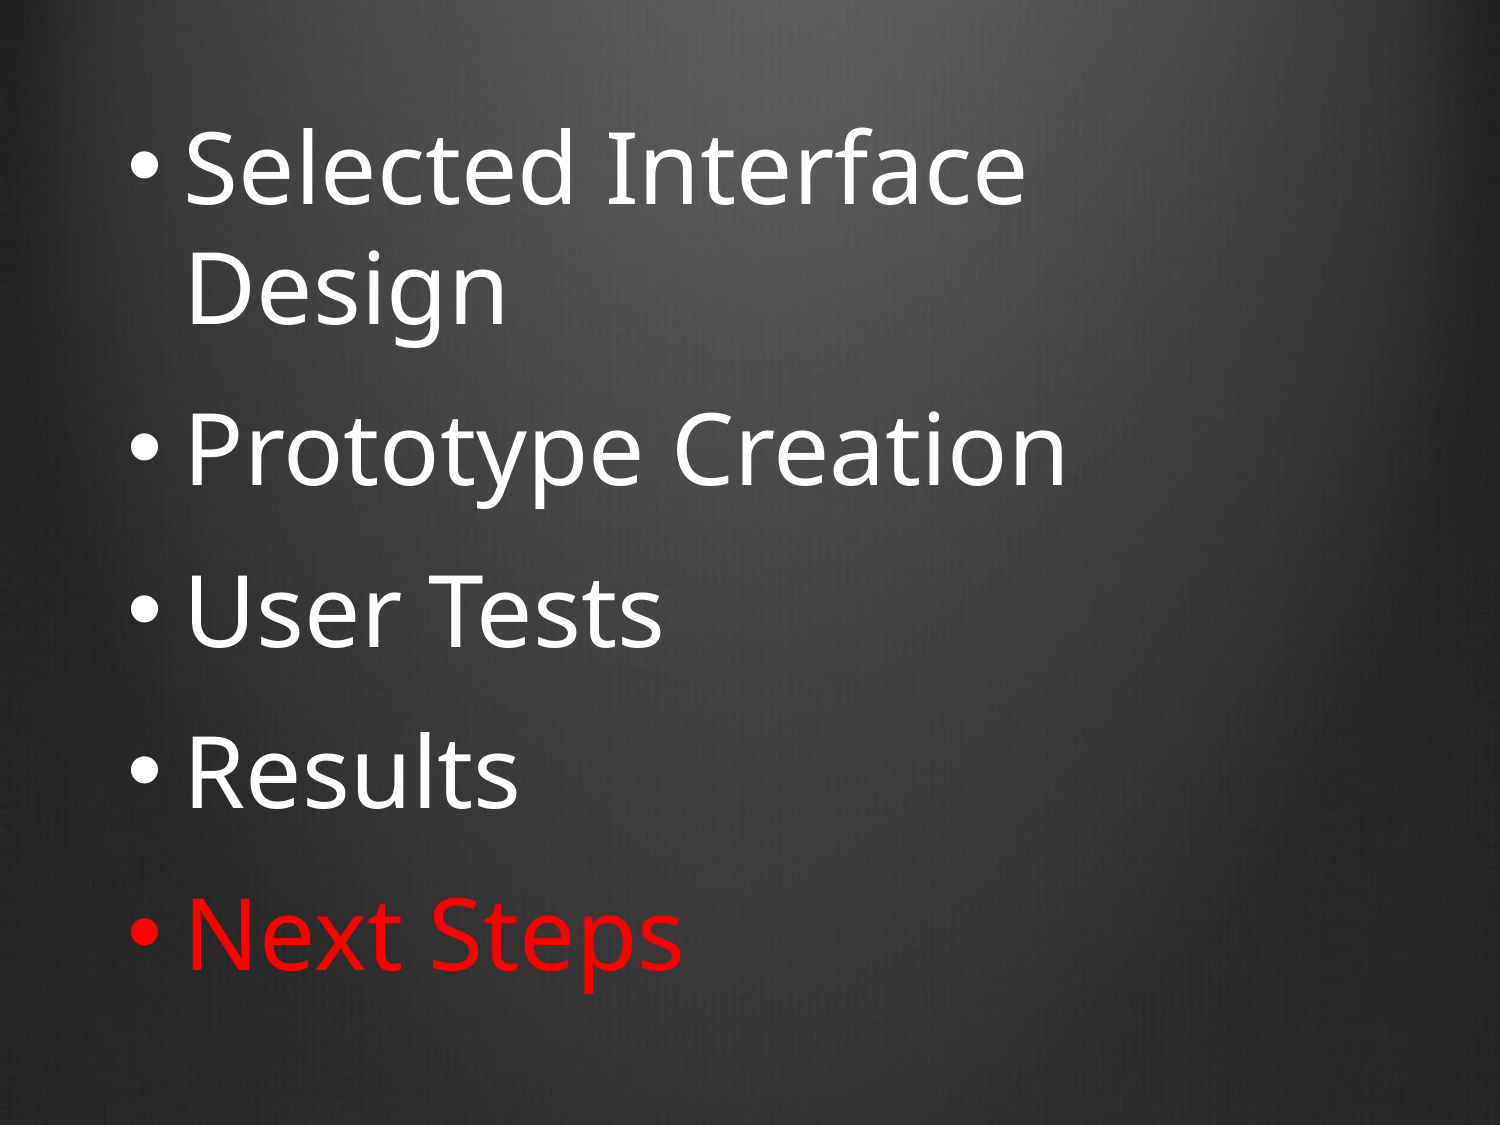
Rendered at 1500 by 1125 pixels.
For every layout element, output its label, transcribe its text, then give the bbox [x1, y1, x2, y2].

list Selected Interface Design Prototype Creation User Tests Results Next Steps [112, 96, 1388, 1005]
picture [0, 0, 1500, 1125]
